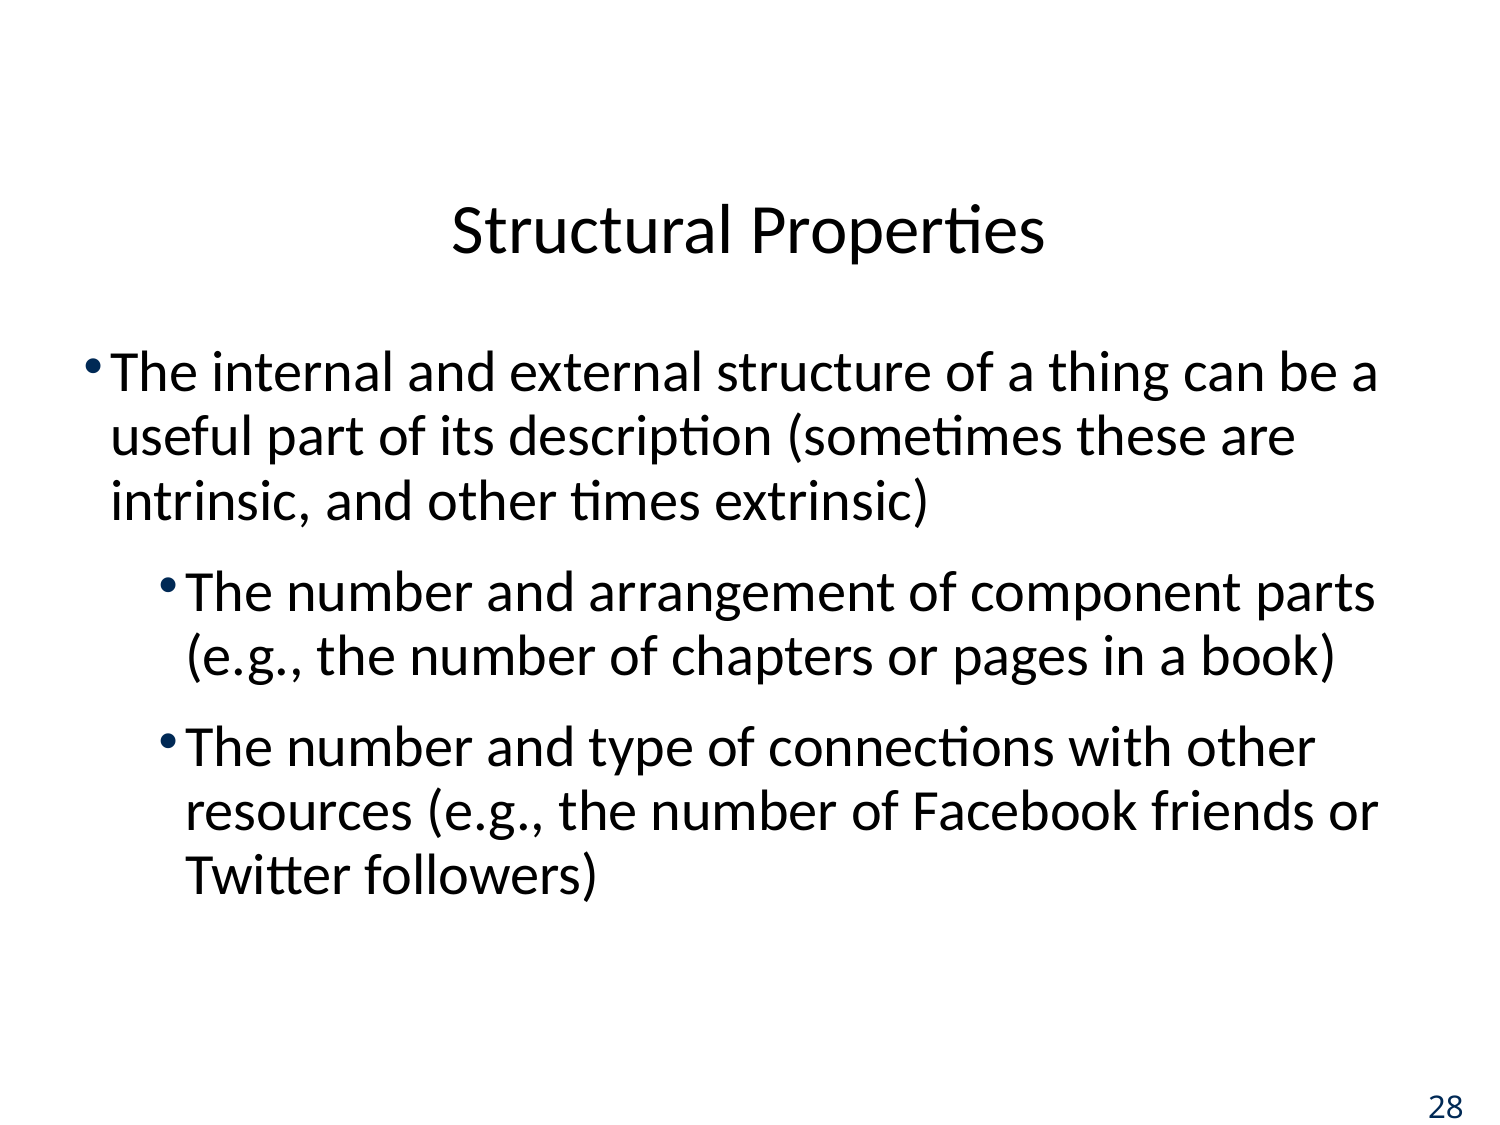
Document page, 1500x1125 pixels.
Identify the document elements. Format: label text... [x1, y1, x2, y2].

text_box 28 [1438, 1081, 1454, 1119]
text_box The internal and external structure of a thing can be a useful part of its description (sometimes these are intrinsic, and other times extrinsic) The number and arrangement of component parts (e.g., the number of chapters or pages in a book) The number and type of connections with other resources (e.g., the number of Facebook friends or Twitter followers) [73, 334, 1418, 1004]
title Structural Properties [74, 132, 1425, 328]
